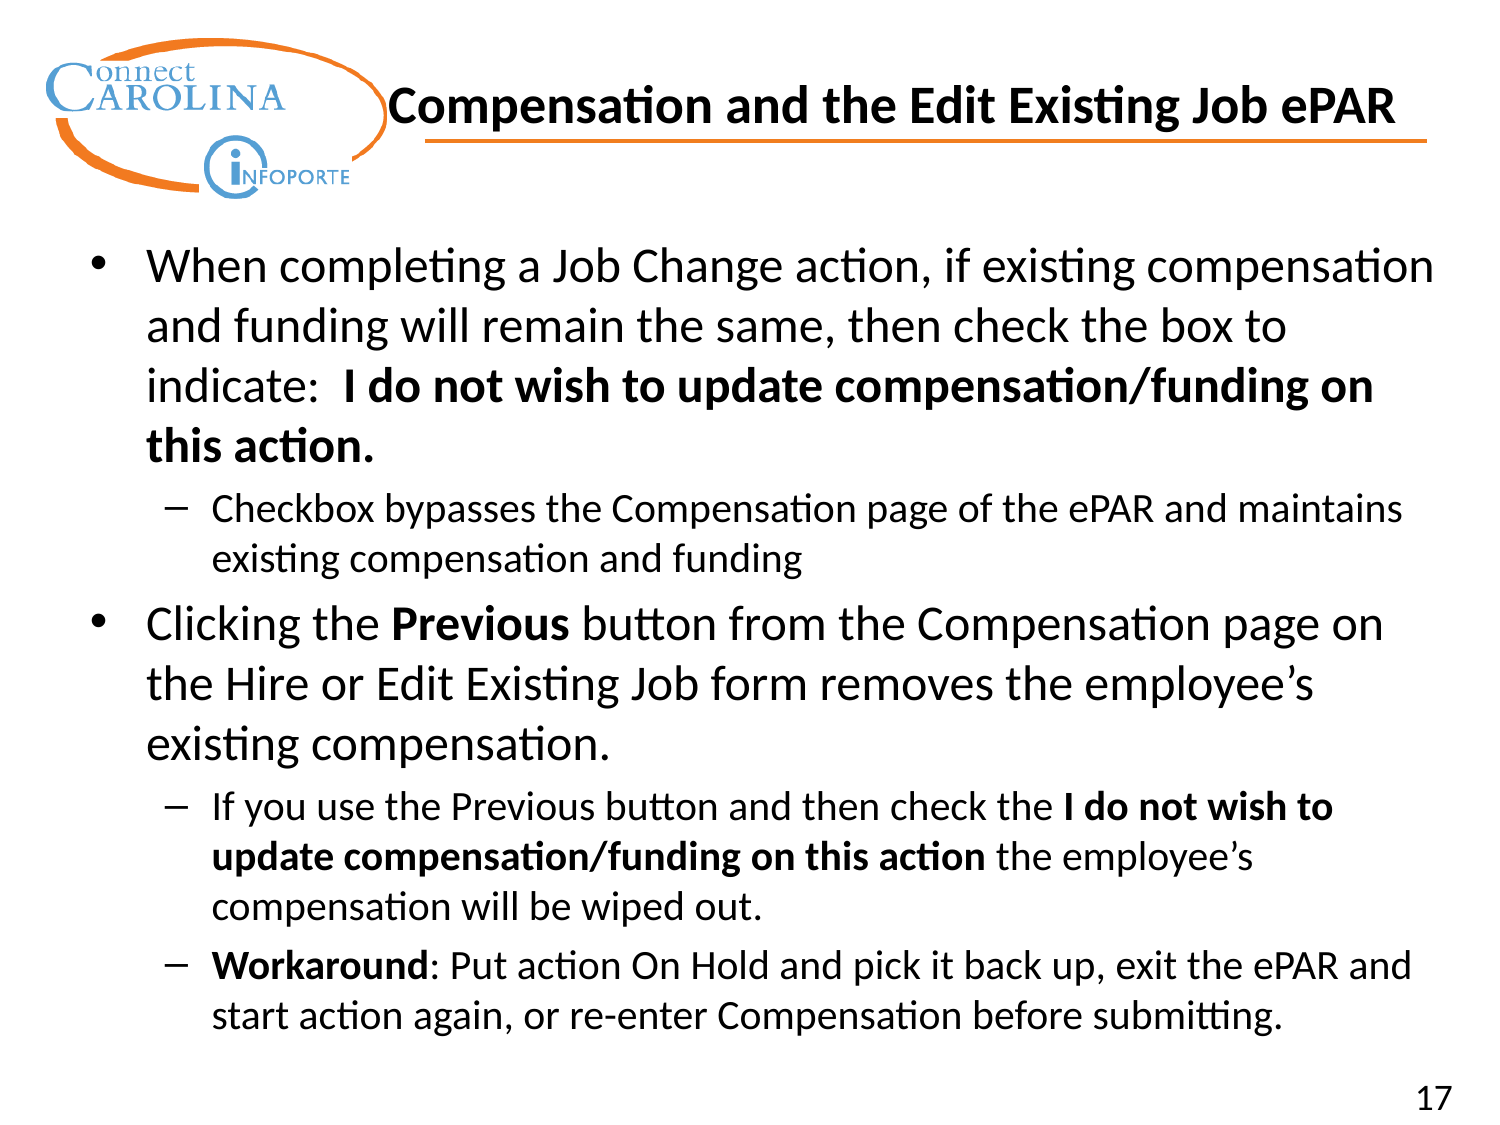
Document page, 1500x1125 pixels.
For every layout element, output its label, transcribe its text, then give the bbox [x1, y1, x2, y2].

list Compensation and the Edit Existing Job ePAR [324, 62, 1425, 150]
list When completing a Job Change action, if existing compensation and funding will remain the same, then check the box to indicate: I do not wish to update compensation/funding on this action. Checkbox bypasses the Compensation page of the ePAR and maintains existing compensation and funding Clicking the Previous button from the Compensation page on the Hire or Edit Existing Job form removes the employee’s existing compensation. If you use the Previous button and then check the I do not wish to update compensation/funding on this action the employee’s compensation will be wiped out. Workaround: Put action On Hold and pick it back up, exit the ePAR and start action again, or re-enter Compensation before submitting. [75, 224, 1475, 988]
picture [46, 38, 387, 199]
